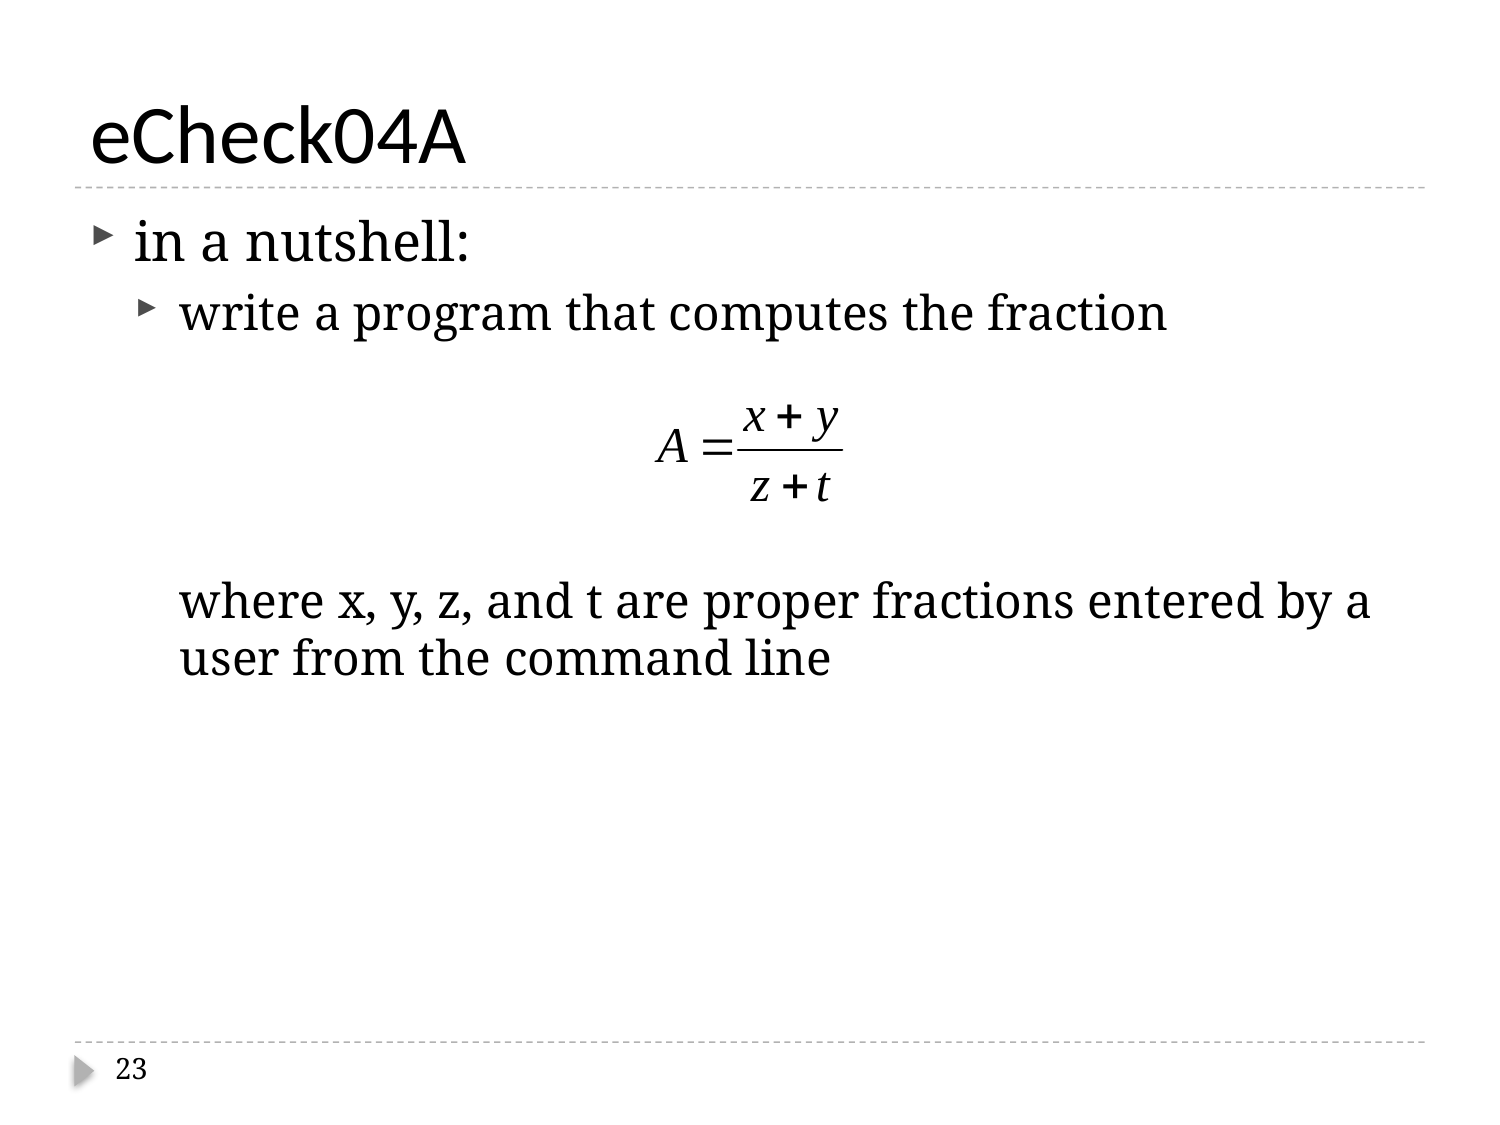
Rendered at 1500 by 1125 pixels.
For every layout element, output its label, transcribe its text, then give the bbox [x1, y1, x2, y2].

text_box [645, 383, 855, 513]
list in a nutshell: write a program that computes the fraction where x, y, z, and t are proper fractions entered by a user from the command line [74, 199, 1426, 1011]
slide_number 23 [100, 1042, 426, 1103]
title eCheck04A [74, 24, 1426, 188]
